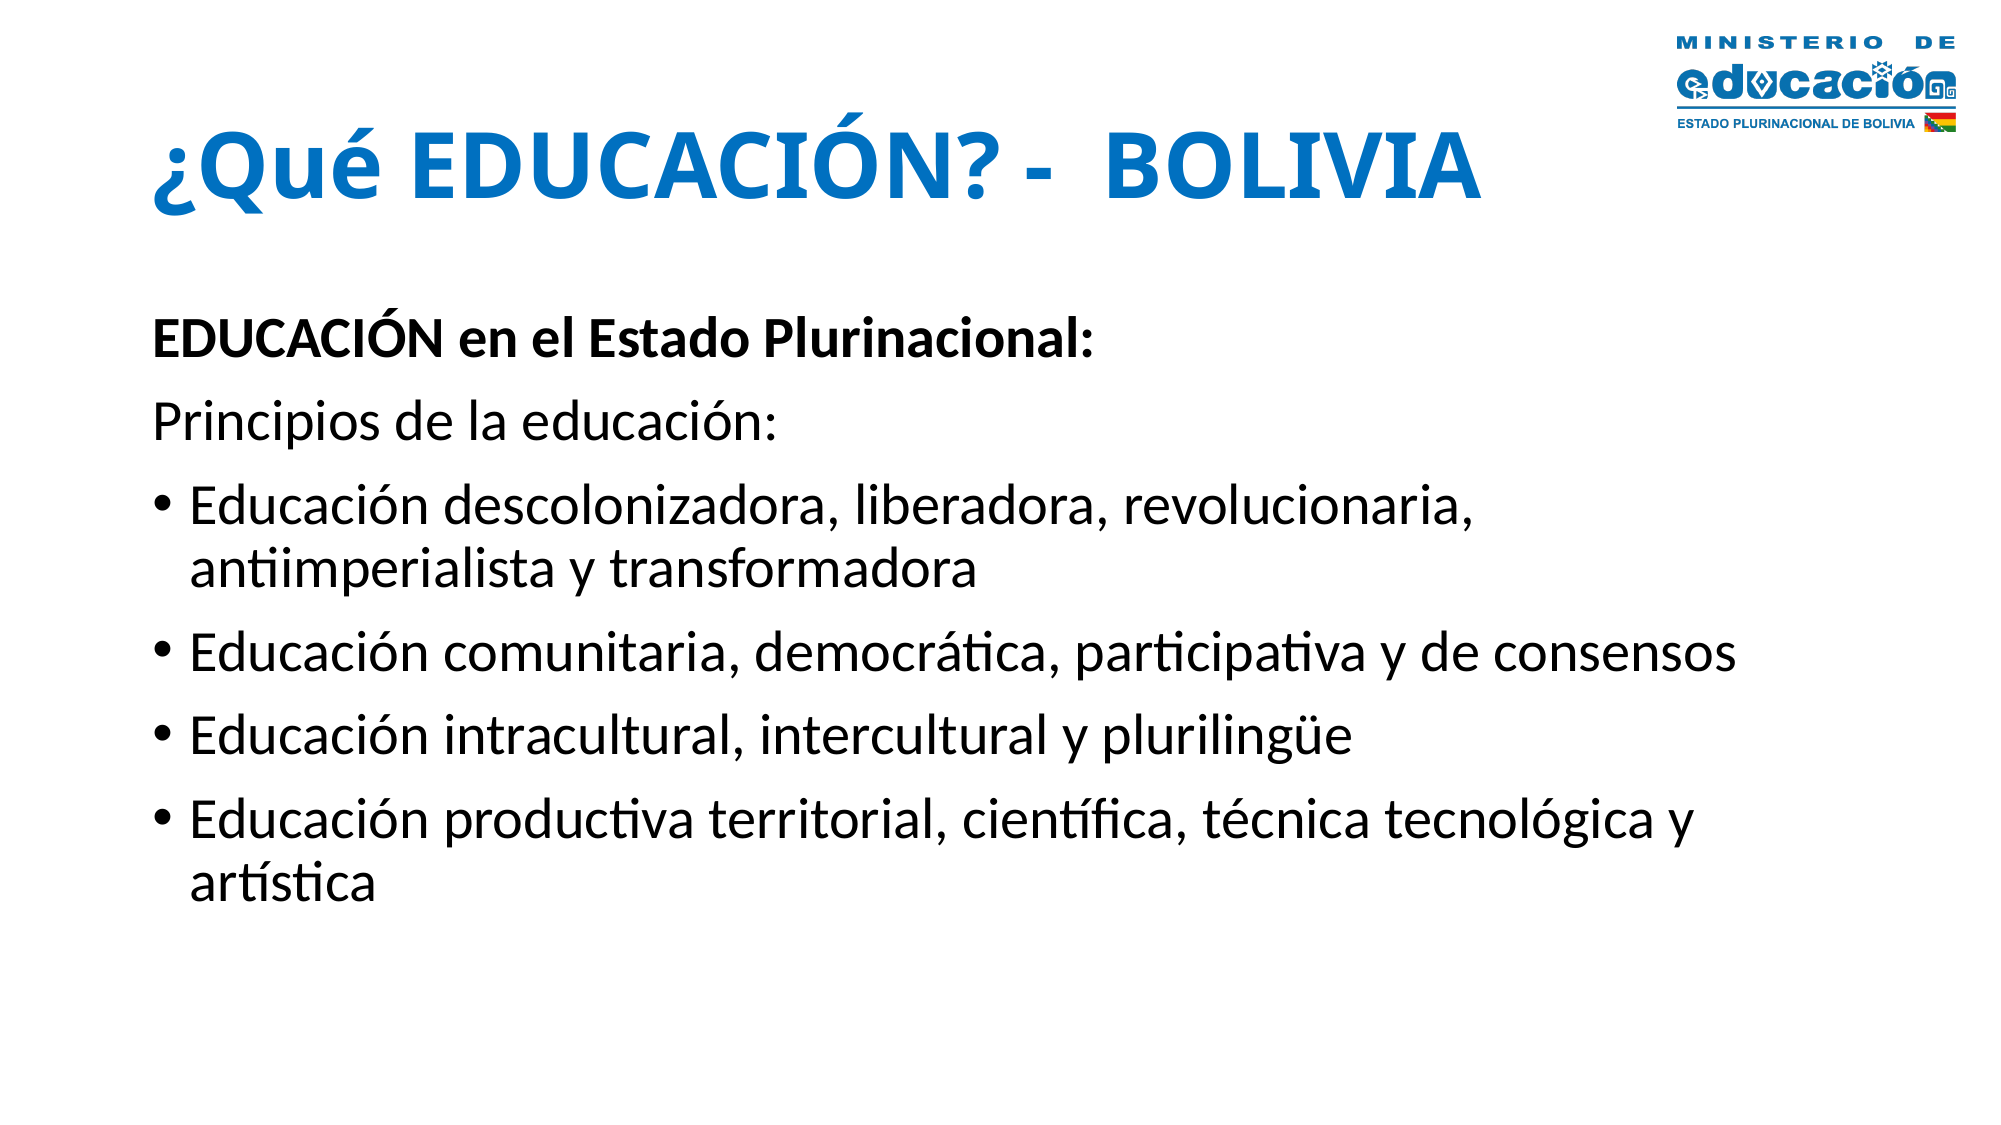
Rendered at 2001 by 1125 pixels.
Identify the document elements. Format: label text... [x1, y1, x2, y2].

title ¿Qué EDUCACIÓN? - BOLIVIA [137, 59, 1863, 278]
picture [1677, 36, 1956, 132]
list EDUCACIÓN en el Estado Plurinacional: Principios de la educación: Educación descolonizadora, liberadora, revolucionaria, antiimperialista y transformadora Educación comunitaria, democrática, participativa y de consensos Educación intracultural, intercultural y plurilingüe Educación productiva territorial, científica, técnica tecnológica y artística [137, 299, 1863, 1014]
